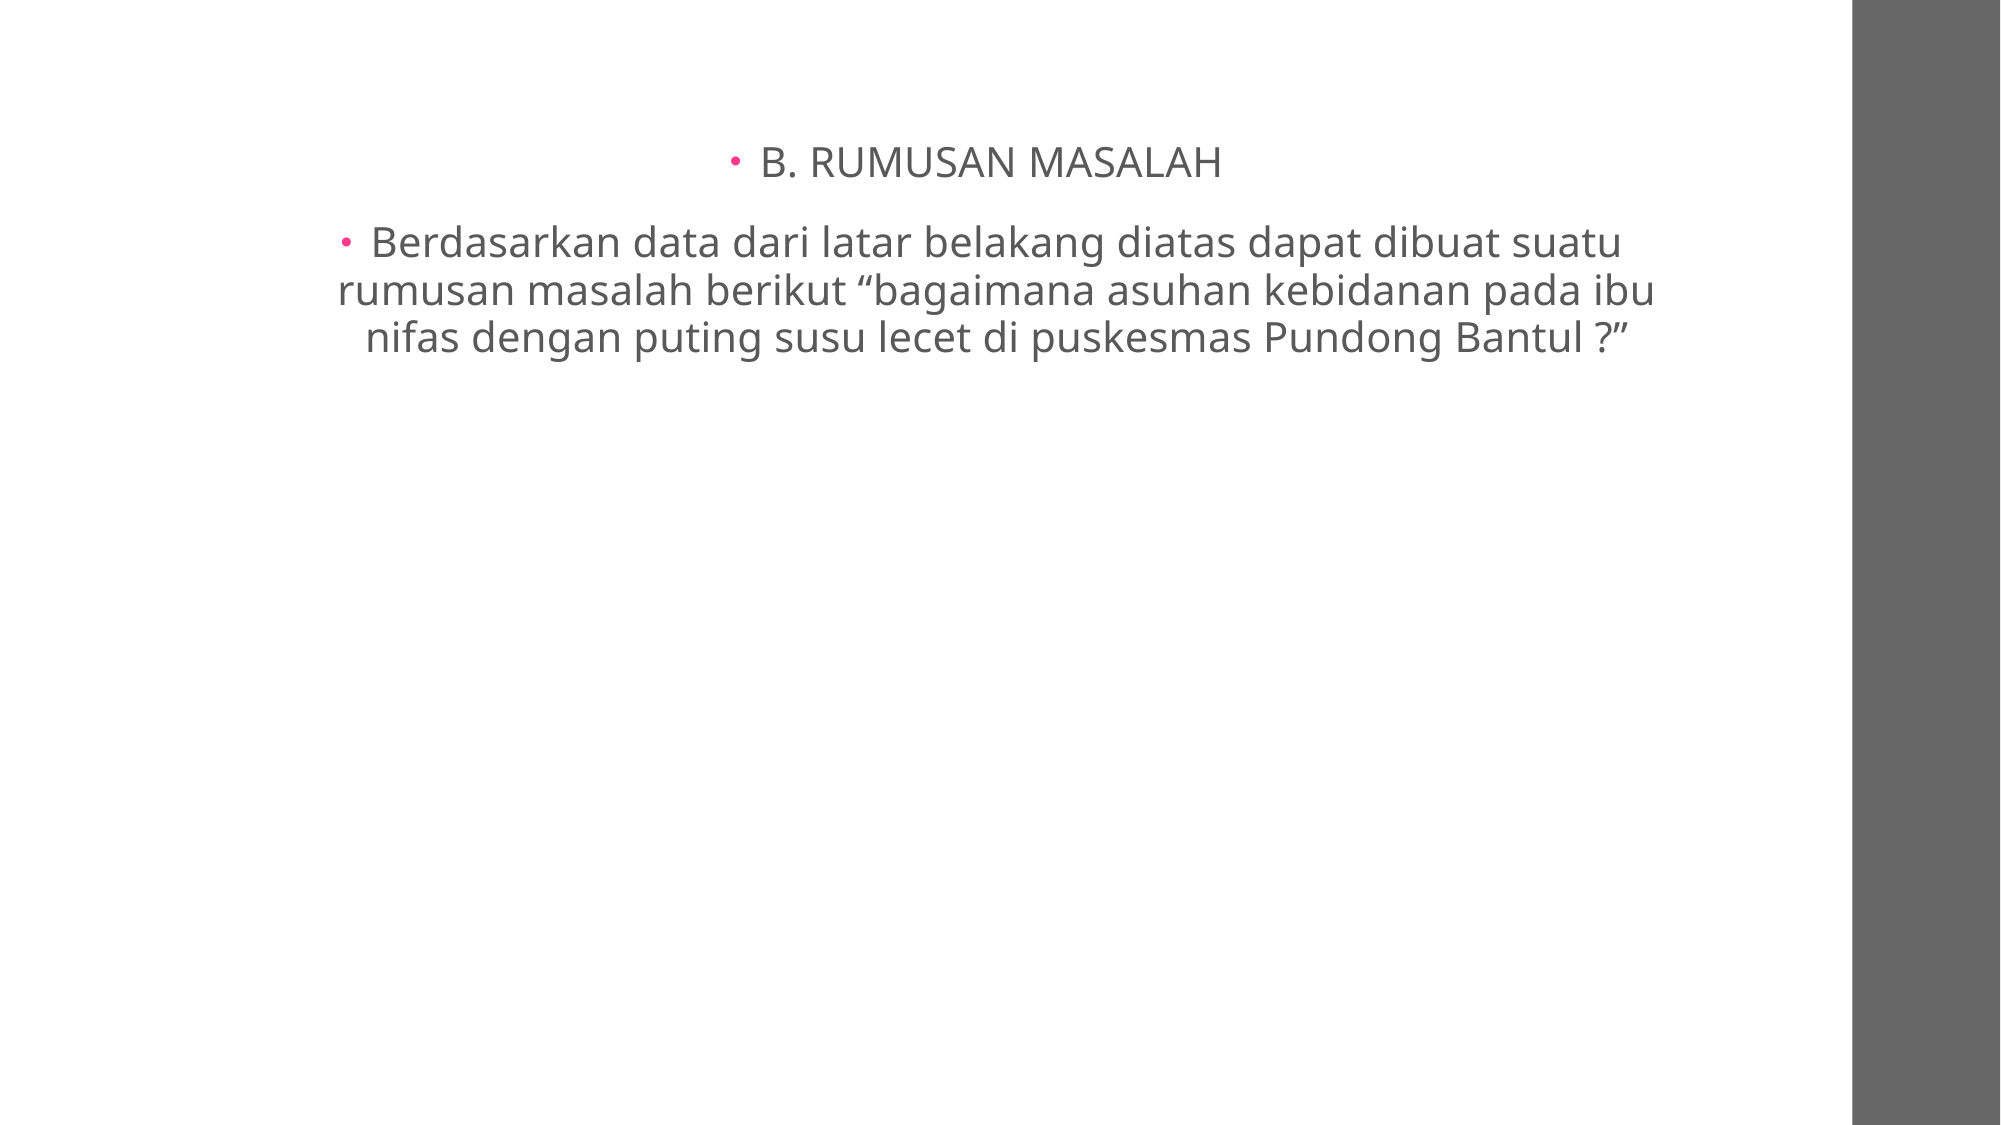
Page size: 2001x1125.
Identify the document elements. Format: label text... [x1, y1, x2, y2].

list B. RUMUSAN MASALAH Berdasarkan data dari latar belakang diatas dapat dibuat suatu rumusan masalah berikut “bagaimana asuhan kebidanan pada ibu nifas dengan puting susu lecet di puskesmas Pundong Bantul ?” [277, 131, 1688, 1103]
title [187, 51, 1778, 617]
